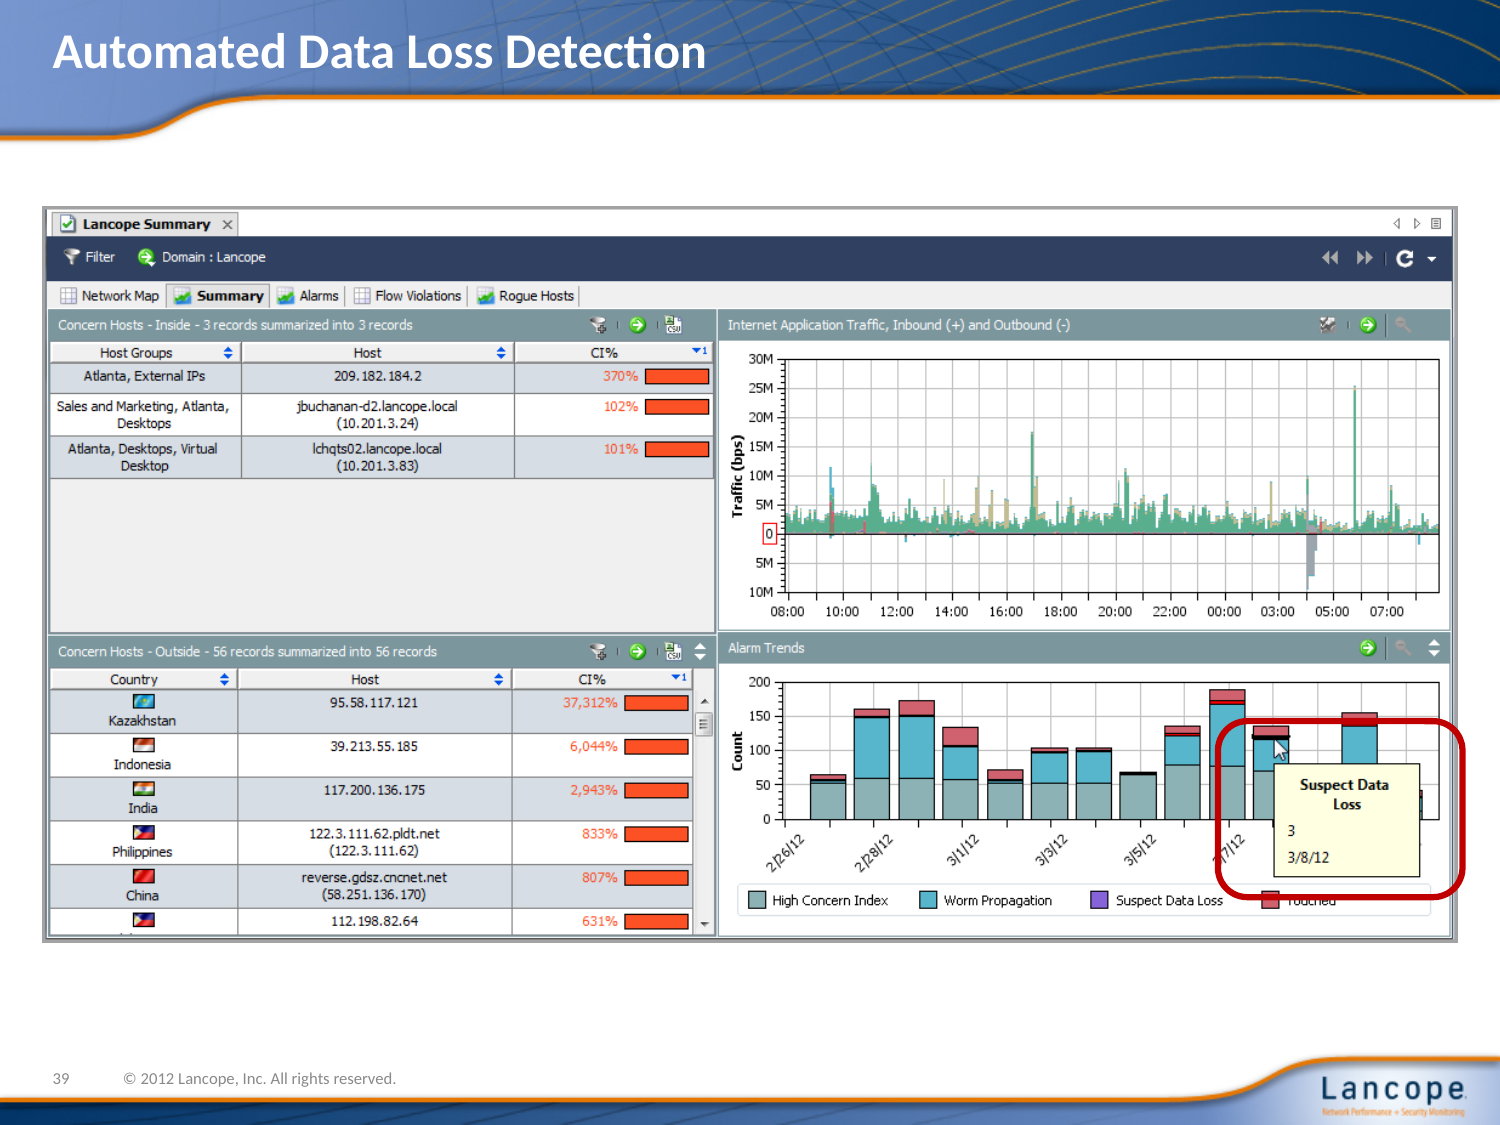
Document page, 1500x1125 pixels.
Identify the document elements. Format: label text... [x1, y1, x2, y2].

footer © 2012 Lancope, Inc. All rights reserved. [107, 1062, 1233, 1095]
picture [0, 0, 1500, 1125]
title Automated Data Loss Detection [37, 0, 1463, 98]
slide_number 39 [37, 1062, 94, 1095]
